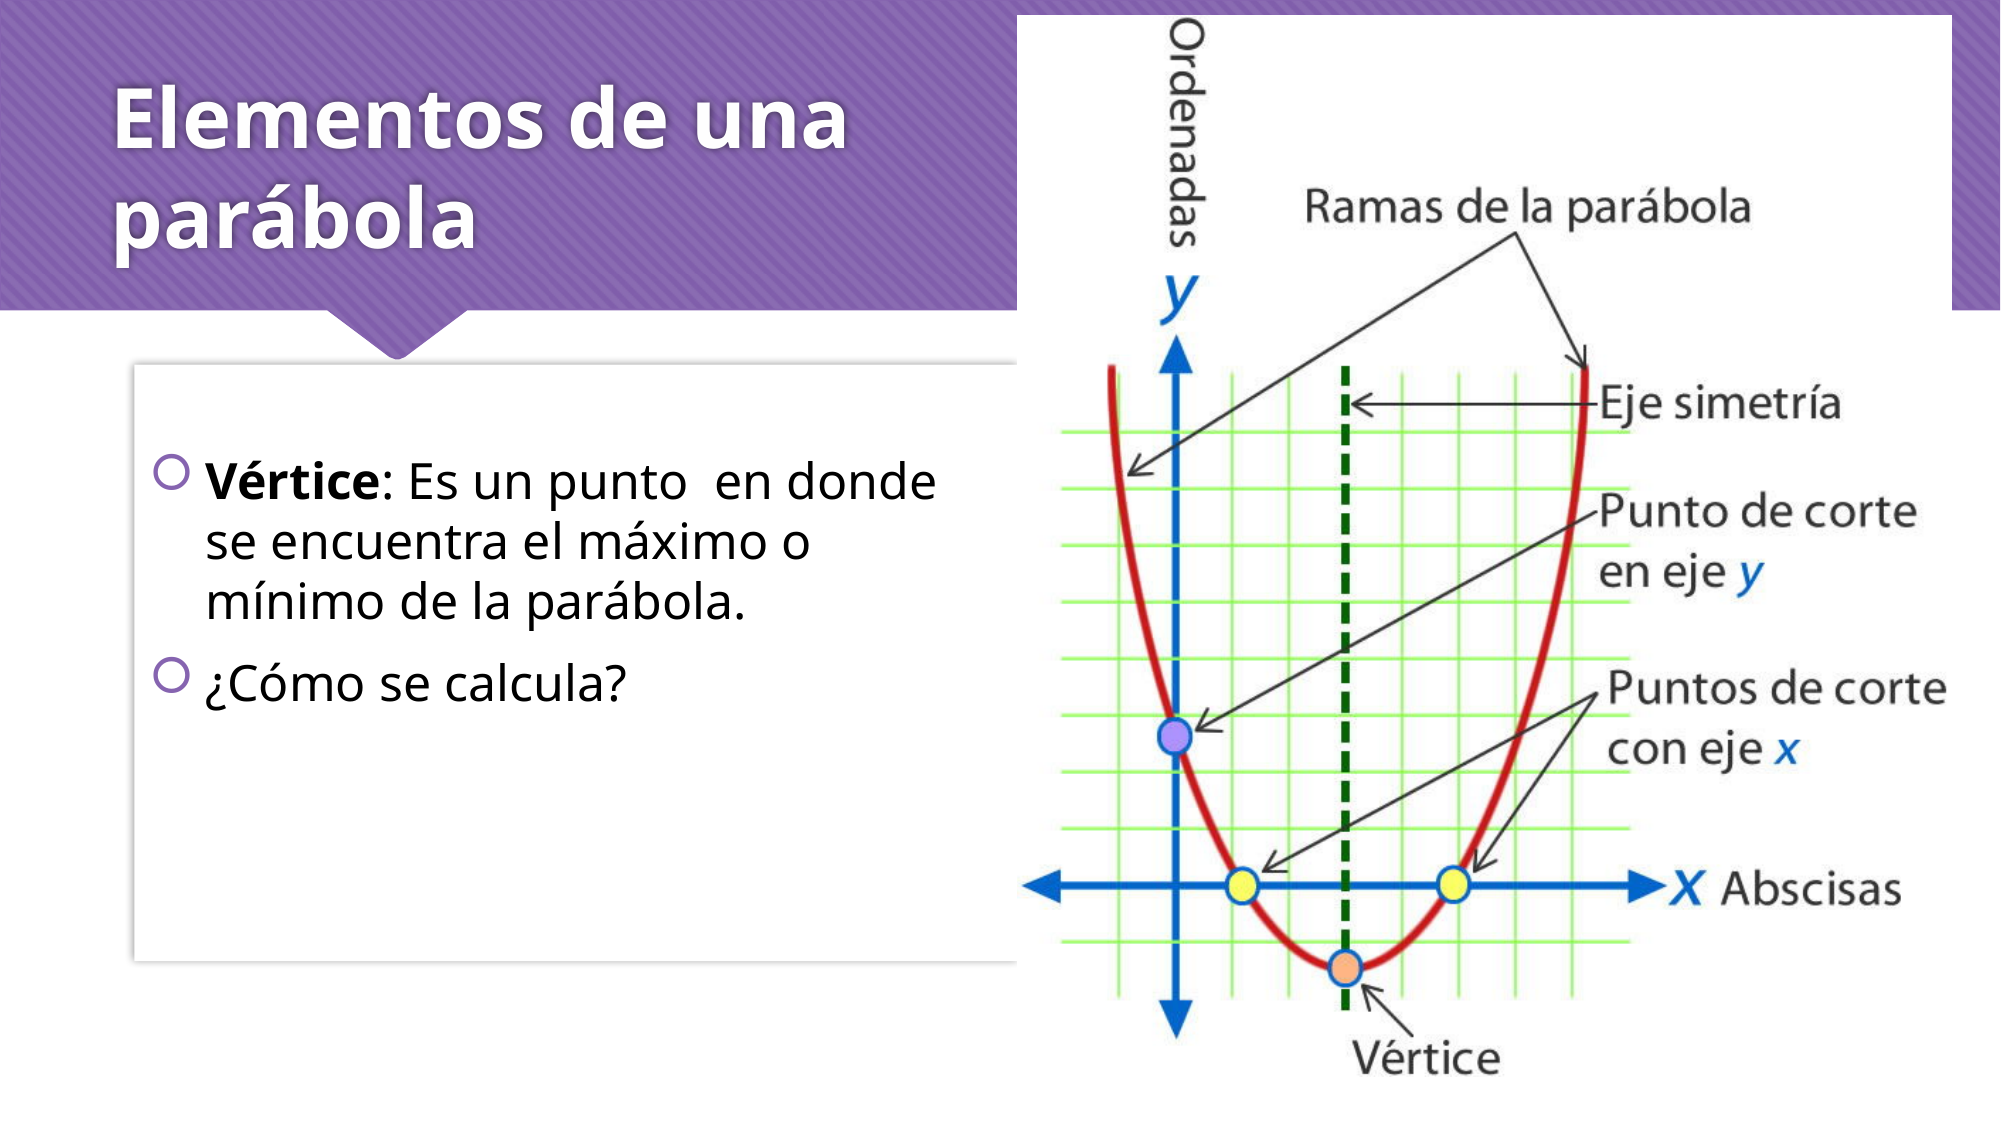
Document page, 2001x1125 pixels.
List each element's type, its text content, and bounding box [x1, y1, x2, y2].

picture [1017, 15, 1952, 1077]
title Elementos de una parábola [95, 55, 934, 273]
